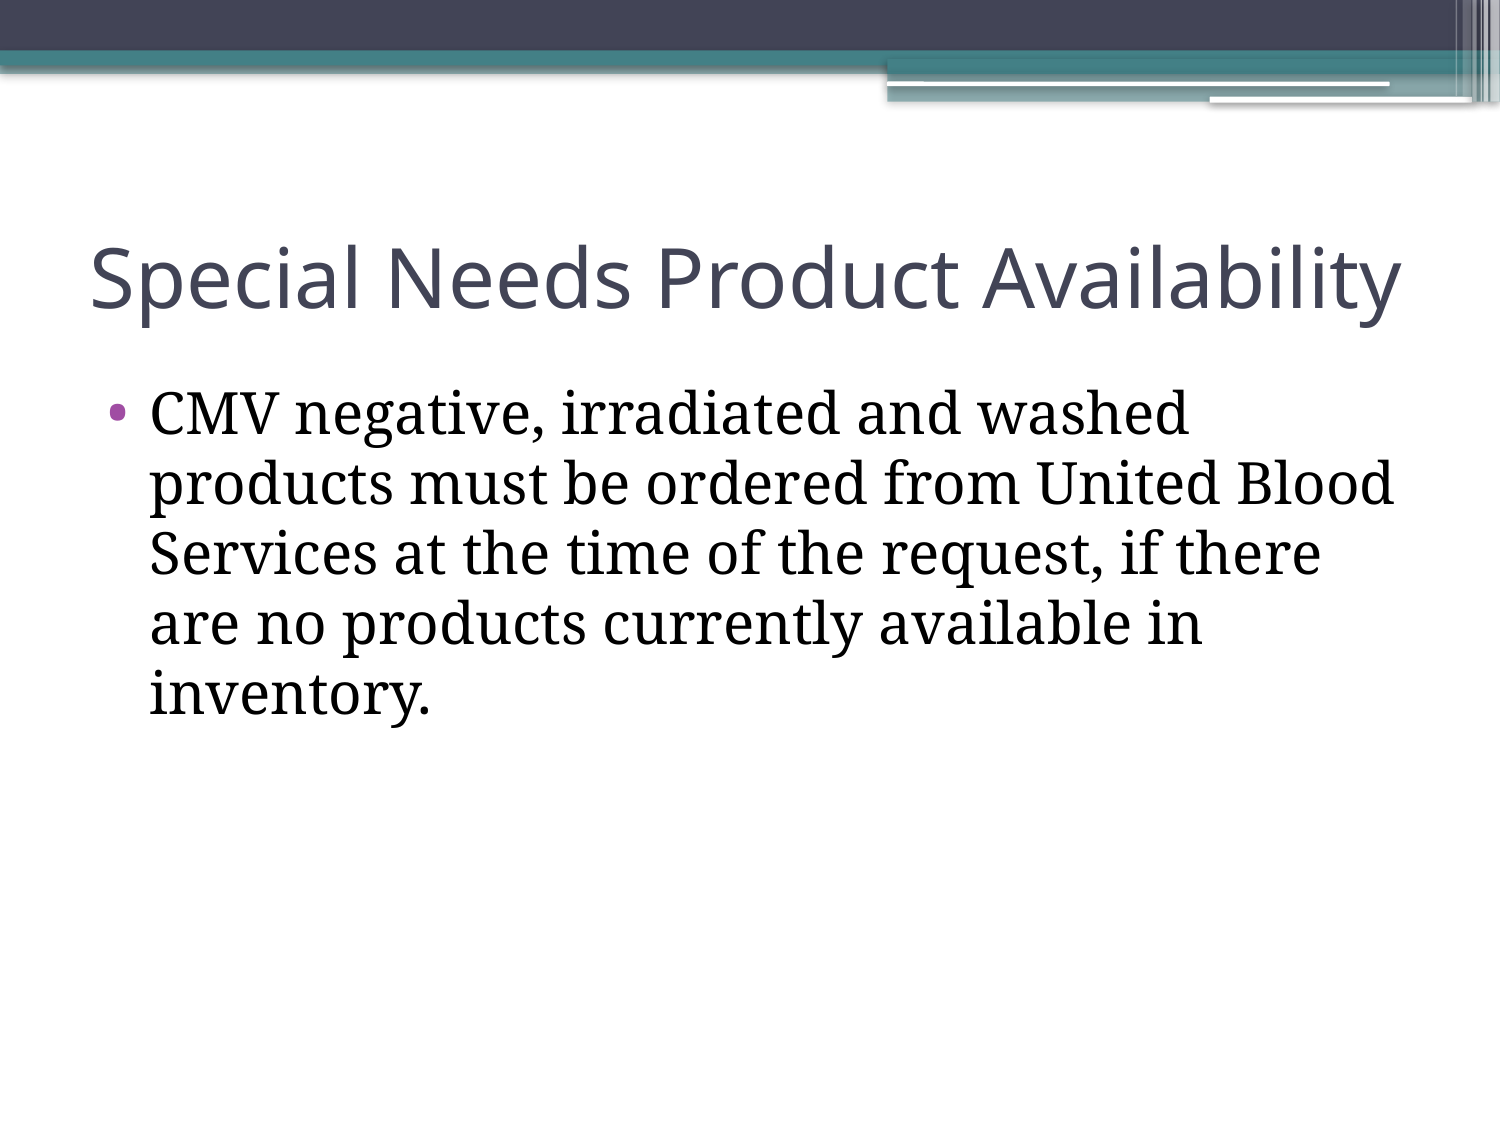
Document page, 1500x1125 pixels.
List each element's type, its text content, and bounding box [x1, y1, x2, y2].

list CMV negative, irradiated and washed products must be ordered from United Blood Services at the time of the request, if there are no products currently available in inventory. [75, 368, 1425, 1079]
title Special Needs Product Availability [75, 187, 1425, 363]
